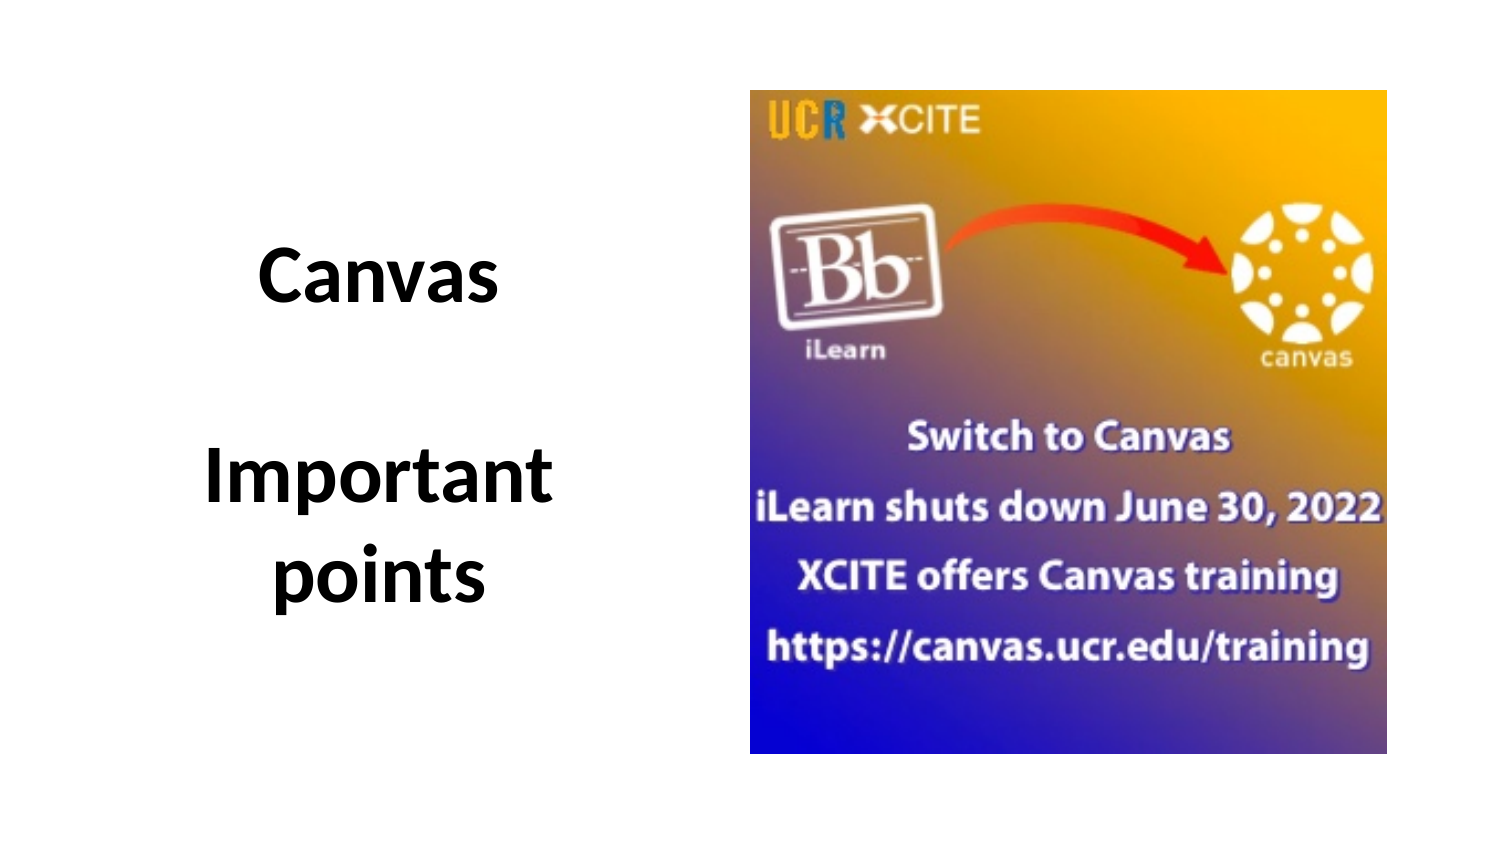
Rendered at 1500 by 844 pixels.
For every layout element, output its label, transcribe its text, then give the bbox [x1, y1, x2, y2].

text_box Canvas Important points [113, 212, 645, 627]
picture [749, 90, 1387, 754]
